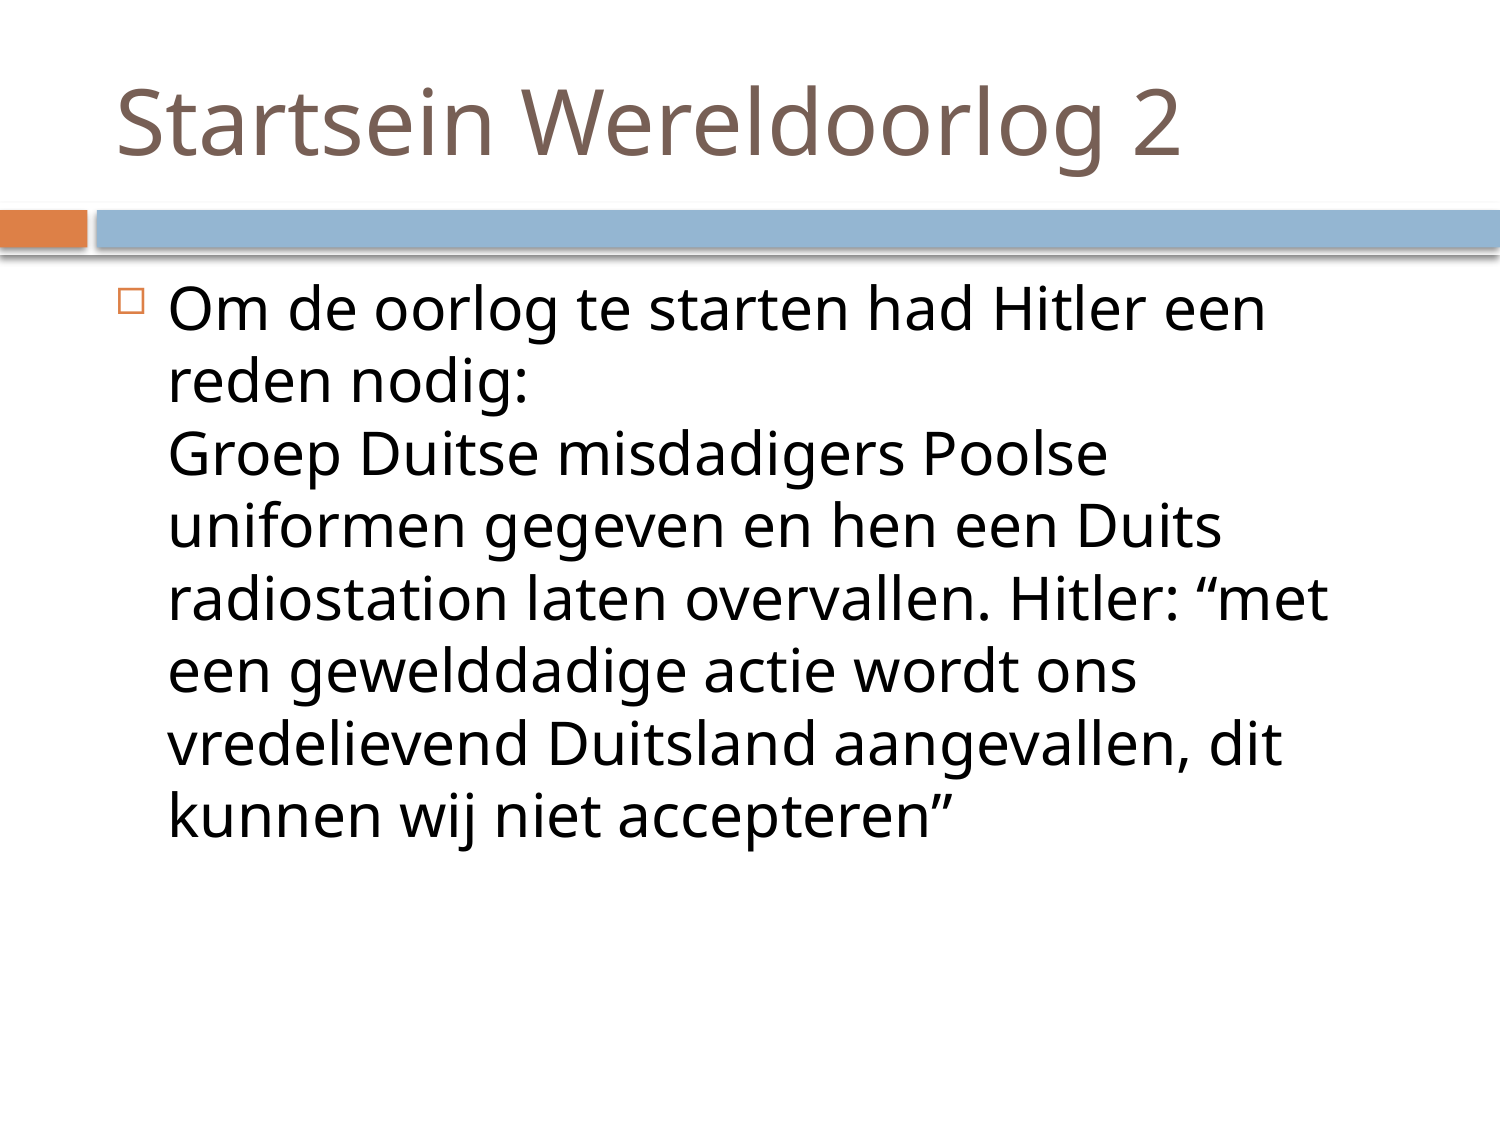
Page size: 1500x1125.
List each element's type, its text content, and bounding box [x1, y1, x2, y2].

title Startsein Wereldoorlog 2 [100, 37, 1438, 200]
list Om de oorlog te starten had Hitler een reden nodig: Groep Duitse misdadigers Poolse uniformen gegeven en hen een Duits radiostation laten overvallen. Hitler: “met een gewelddadige actie wordt ons vredelievend Duitsland aangevallen, dit kunnen wij niet accepteren” [100, 262, 1438, 1000]
